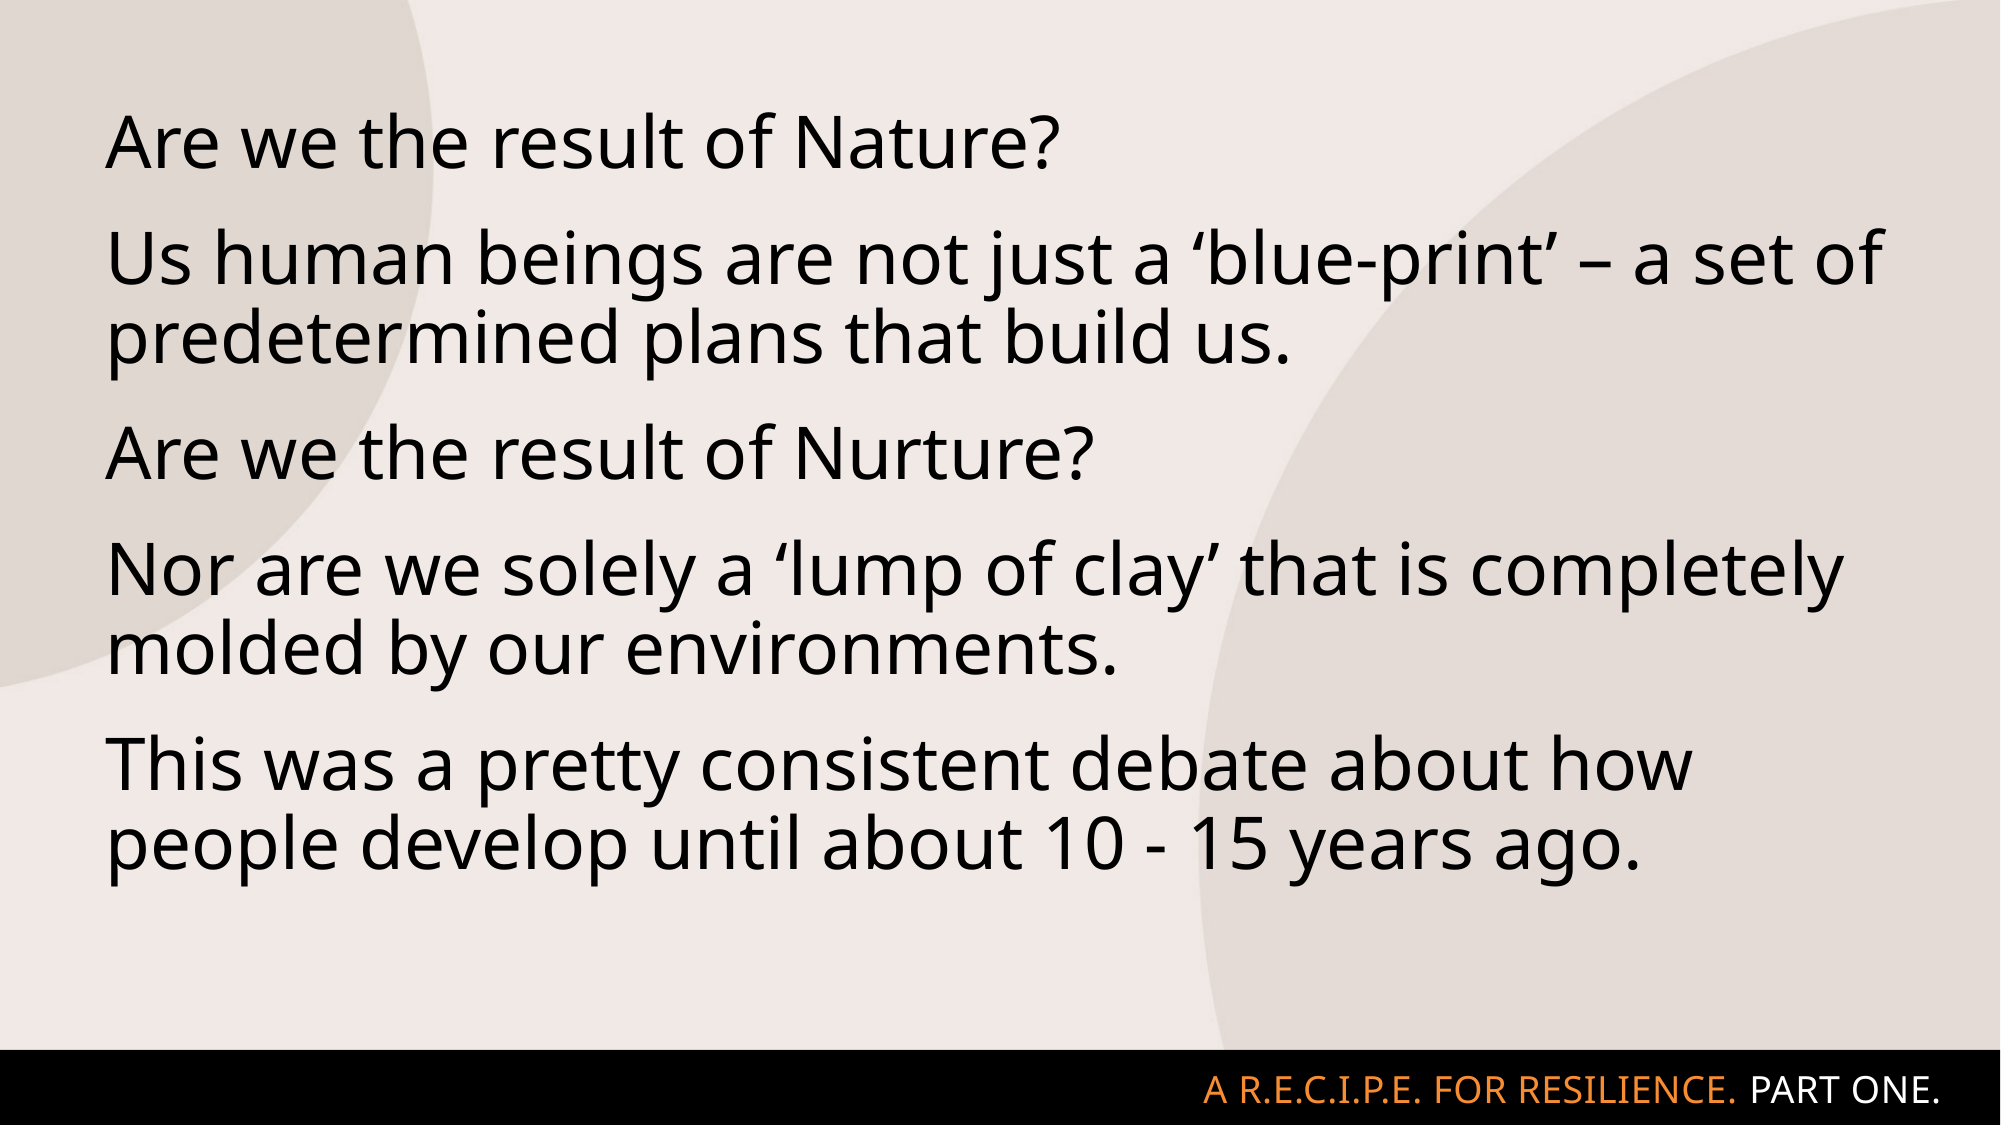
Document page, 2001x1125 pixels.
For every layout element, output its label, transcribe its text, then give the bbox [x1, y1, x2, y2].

picture [0, 0, 2001, 1125]
list Are we the result of Nature? Us human beings are not just a ‘blue-print’ – a set of predetermined plans that build us. Are we the result of Nurture? Nor are we solely a ‘lump of clay’ that is completely molded by our environments. This was a pretty consistent debate about how people develop until about 10 - 15 years ago. [90, 97, 1937, 1028]
